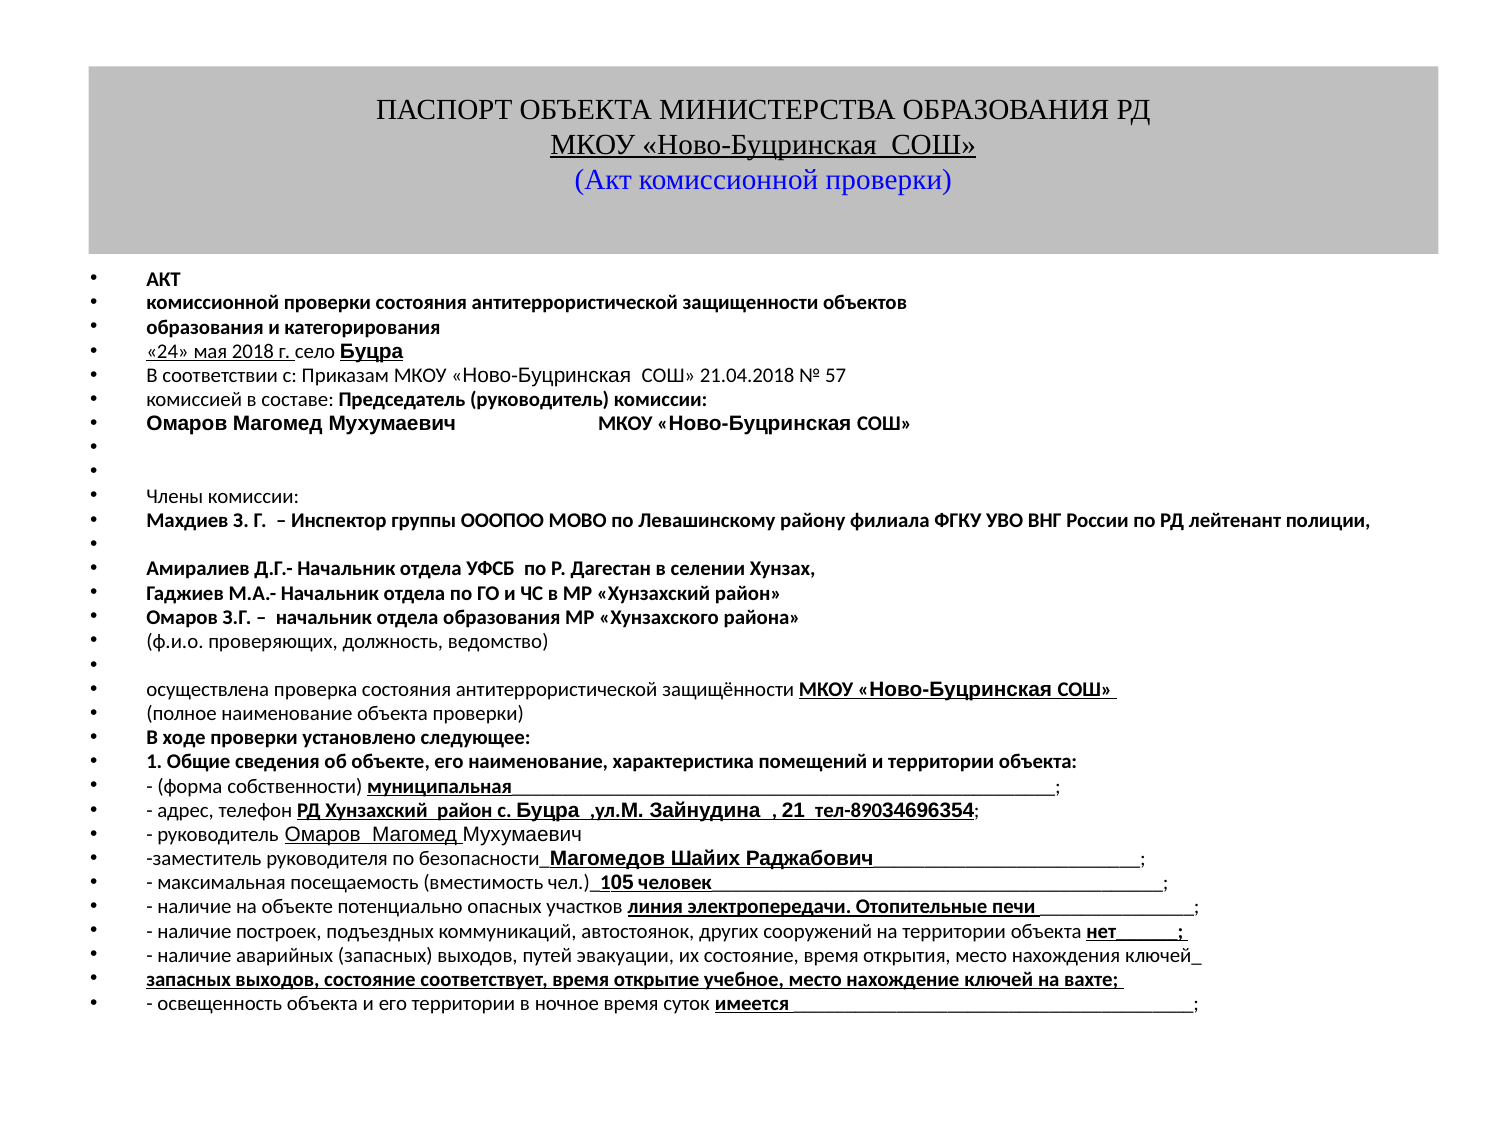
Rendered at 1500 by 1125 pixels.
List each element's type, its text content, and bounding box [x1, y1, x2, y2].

title ПАСПОРТ ОБЪЕКТА МИНИСТЕРСТВА ОБРАЗОВАНИЯ РД МКОУ «Ново-Буцринская СОШ» (Акт комиссионной проверки) [88, 66, 1439, 255]
list АКТ комиссионной проверки состояния антитеррористической защищенности объектов образования и категорирования «24» мая 2018 г. село Буцра В соответствии с: Приказам МКОУ «Ново-Буцринская СОШ» 21.04.2018 № 57 комиссией в составе: Председатель (руководитель) комиссии: Омаров Магомед Мухумаевич МКОУ «Ново-Буцринская СОШ» Члены комиссии: Махдиев З. Г. – Инспектор группы ОООПОО МОВО по Левашинскому району филиала ФГКУ УВО ВНГ России по РД лейтенант полиции, Амиралиев Д.Г.- Начальник отдела УФСБ по Р. Дагестан в селении Хунзах, Гаджиев М.А.- Начальник отдела по ГО и ЧС в МР «Хунзахский район» Омаров З.Г. – начальник отдела образования МР «Хунзахского района» (ф.и.о. проверяющих, должность, ведомство) осуществлена проверка состояния антитеррористической защищённости МКОУ «Ново-Буцринская СОШ» (полное наименование объекта проверки) В ходе проверки установлено следующее: 1. Общие сведения об объекте, его наименование, характеристика помещений и территории объекта: - (форма собственности) муниципальная_____________________________________________________; - адрес, телефон РД Хунзахский район с. Буцра ,ул.М. Зайнудина , 21 тел-89034696354; - руководитель Омаров Магомед Мухумаевич -заместитель руководителя по безопасности_Магомедов Шайих Раджабович__________________________; - максимальная посещаемость (вместимость чел.)_105 человек____________________________________________; - наличие на объекте потенциально опасных участков линия электропередачи. Отопительные печи _______________; - наличие построек, подъездных коммуникаций, автостоянок, других сооружений на территории объекта нет______; - наличие аварийных (запасных) выходов, путей эвакуации, их состояние, время открытия, место нахождения ключей_ запасных выходов, состояние соответствует, время открытие учебное, место нахождение ключей на вахте; - освещенность объекта и его территории в ночное время суток имеется _______________________________________; [74, 262, 1426, 1006]
